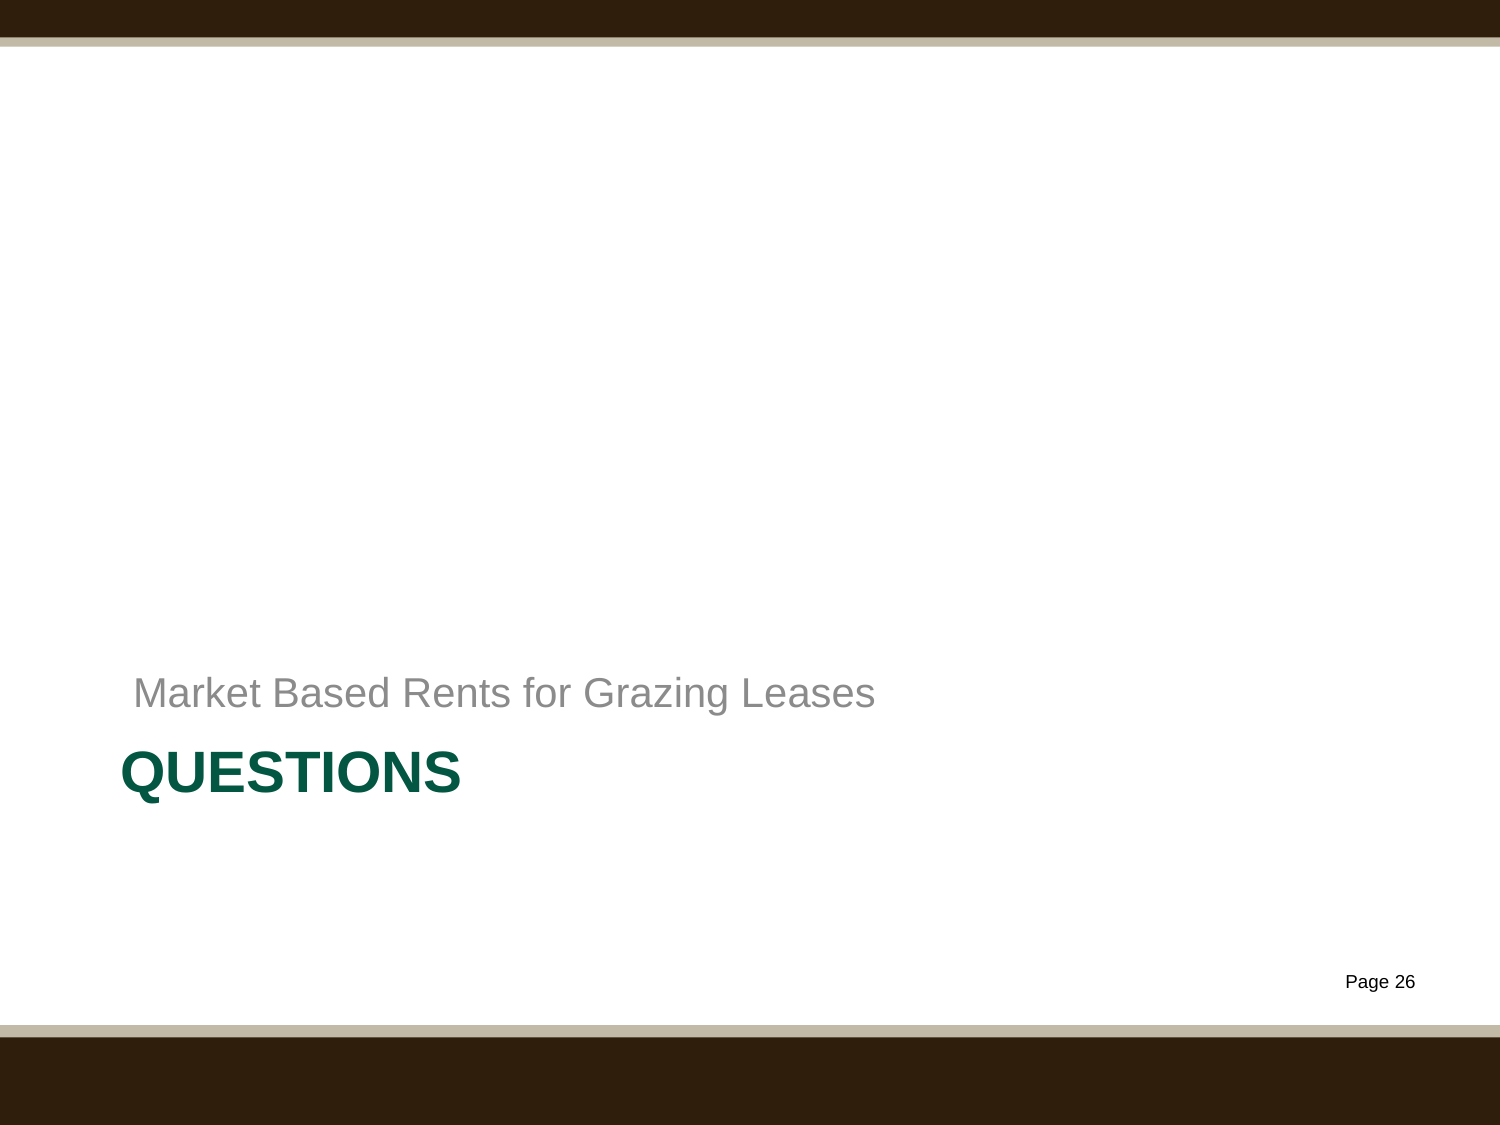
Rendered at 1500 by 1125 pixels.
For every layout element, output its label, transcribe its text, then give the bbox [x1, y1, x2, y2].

title Questions [105, 726, 1407, 950]
list Market Based Rents for Grazing Leases [118, 476, 1394, 723]
